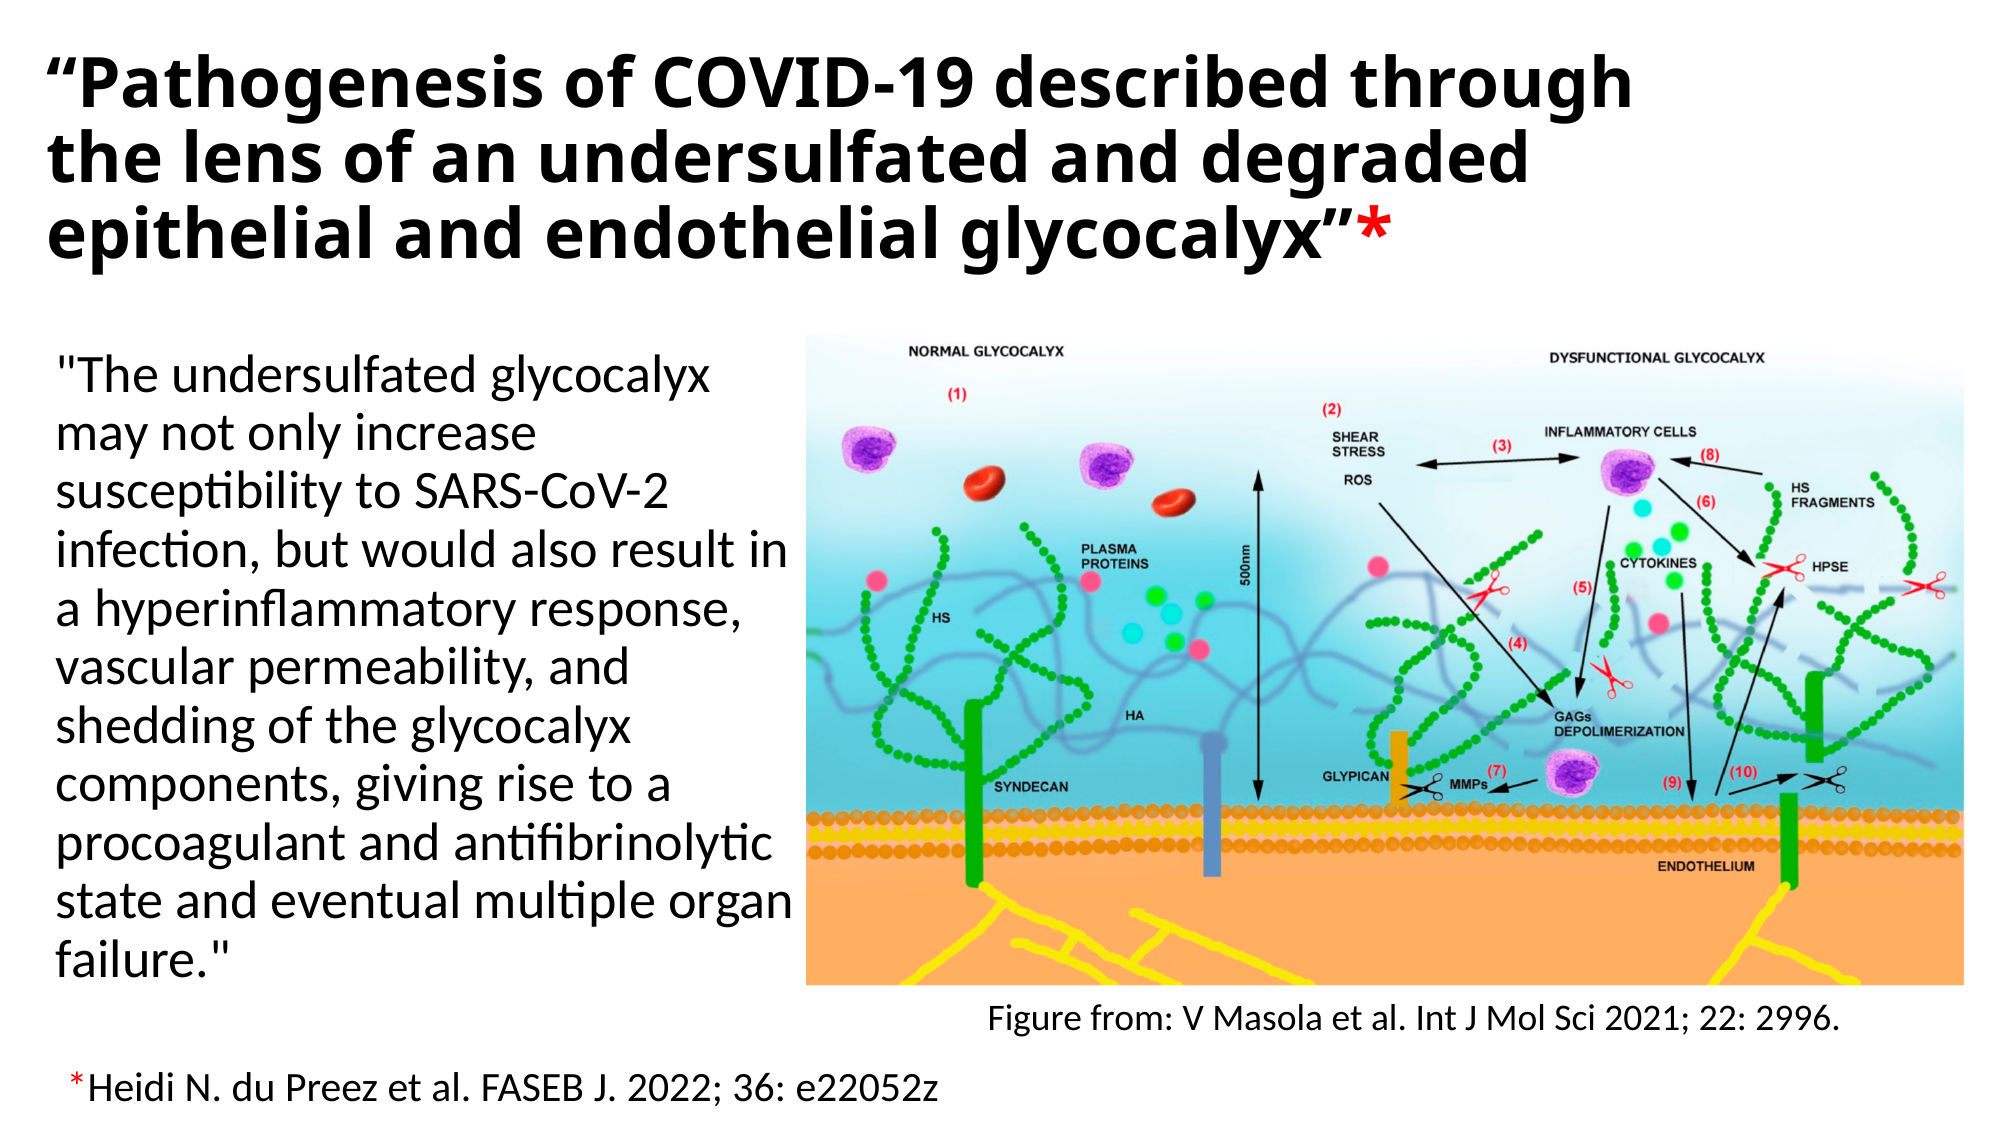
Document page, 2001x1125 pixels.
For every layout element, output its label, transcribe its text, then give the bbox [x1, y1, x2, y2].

list "The undersulfated glycocalyx may not only increase susceptibility to SARS-CoV-2 infection, but would also result in a hyperinflammatory response, vascular permeability, and shedding of the glycocalyx components, giving rise to a procoagulant and antifibrinolytic state and eventual multiple organ failure." [40, 337, 829, 1088]
title “Pathogenesis of COVID-19 described through the lens of an undersulfated and degraded epithelial and endothelial glycocalyx”* [31, 37, 1722, 367]
picture [806, 334, 1969, 986]
text_box *Heidi N. du Preez et al. FASEB J. 2022; 36: e22052z [51, 1052, 955, 1117]
text_box Figure from: V Masola et al. Int J Mol Sci 2021; 22: 2996. [972, 986, 1865, 1046]
